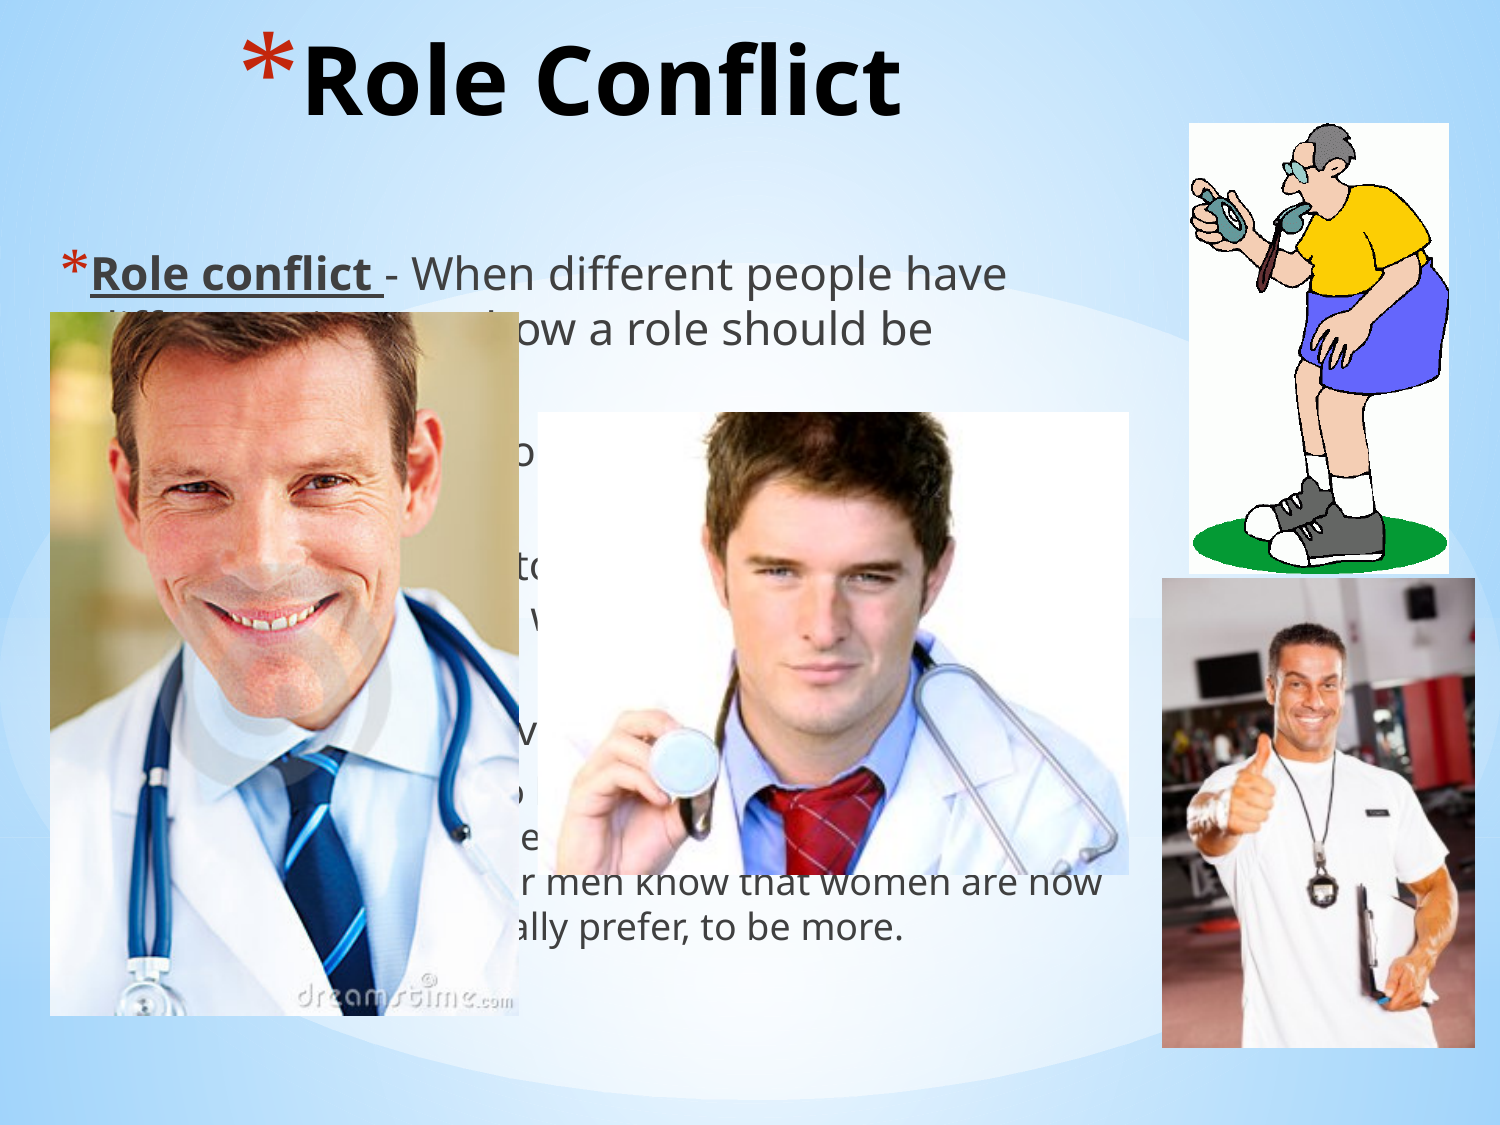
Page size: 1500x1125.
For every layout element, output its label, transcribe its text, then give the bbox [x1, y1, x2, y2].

list Role conflict - When different people have different views on how a role should be acquired Occurs because people learn roles from many different sources Stereotypes play into your expectations, so when you meet someone who isn’t, it causes you conflict They also change over time Ex. Women used to be viewed only as house wives, not working outside home, so older men usually still think that. Younger men know that women are now expected, and usually prefer, to be more. [37, 237, 1138, 1090]
picture [49, 312, 519, 1016]
title Role Conflict [0, 12, 919, 200]
picture [1189, 122, 1449, 574]
picture [537, 412, 1130, 876]
picture [1162, 578, 1476, 1048]
